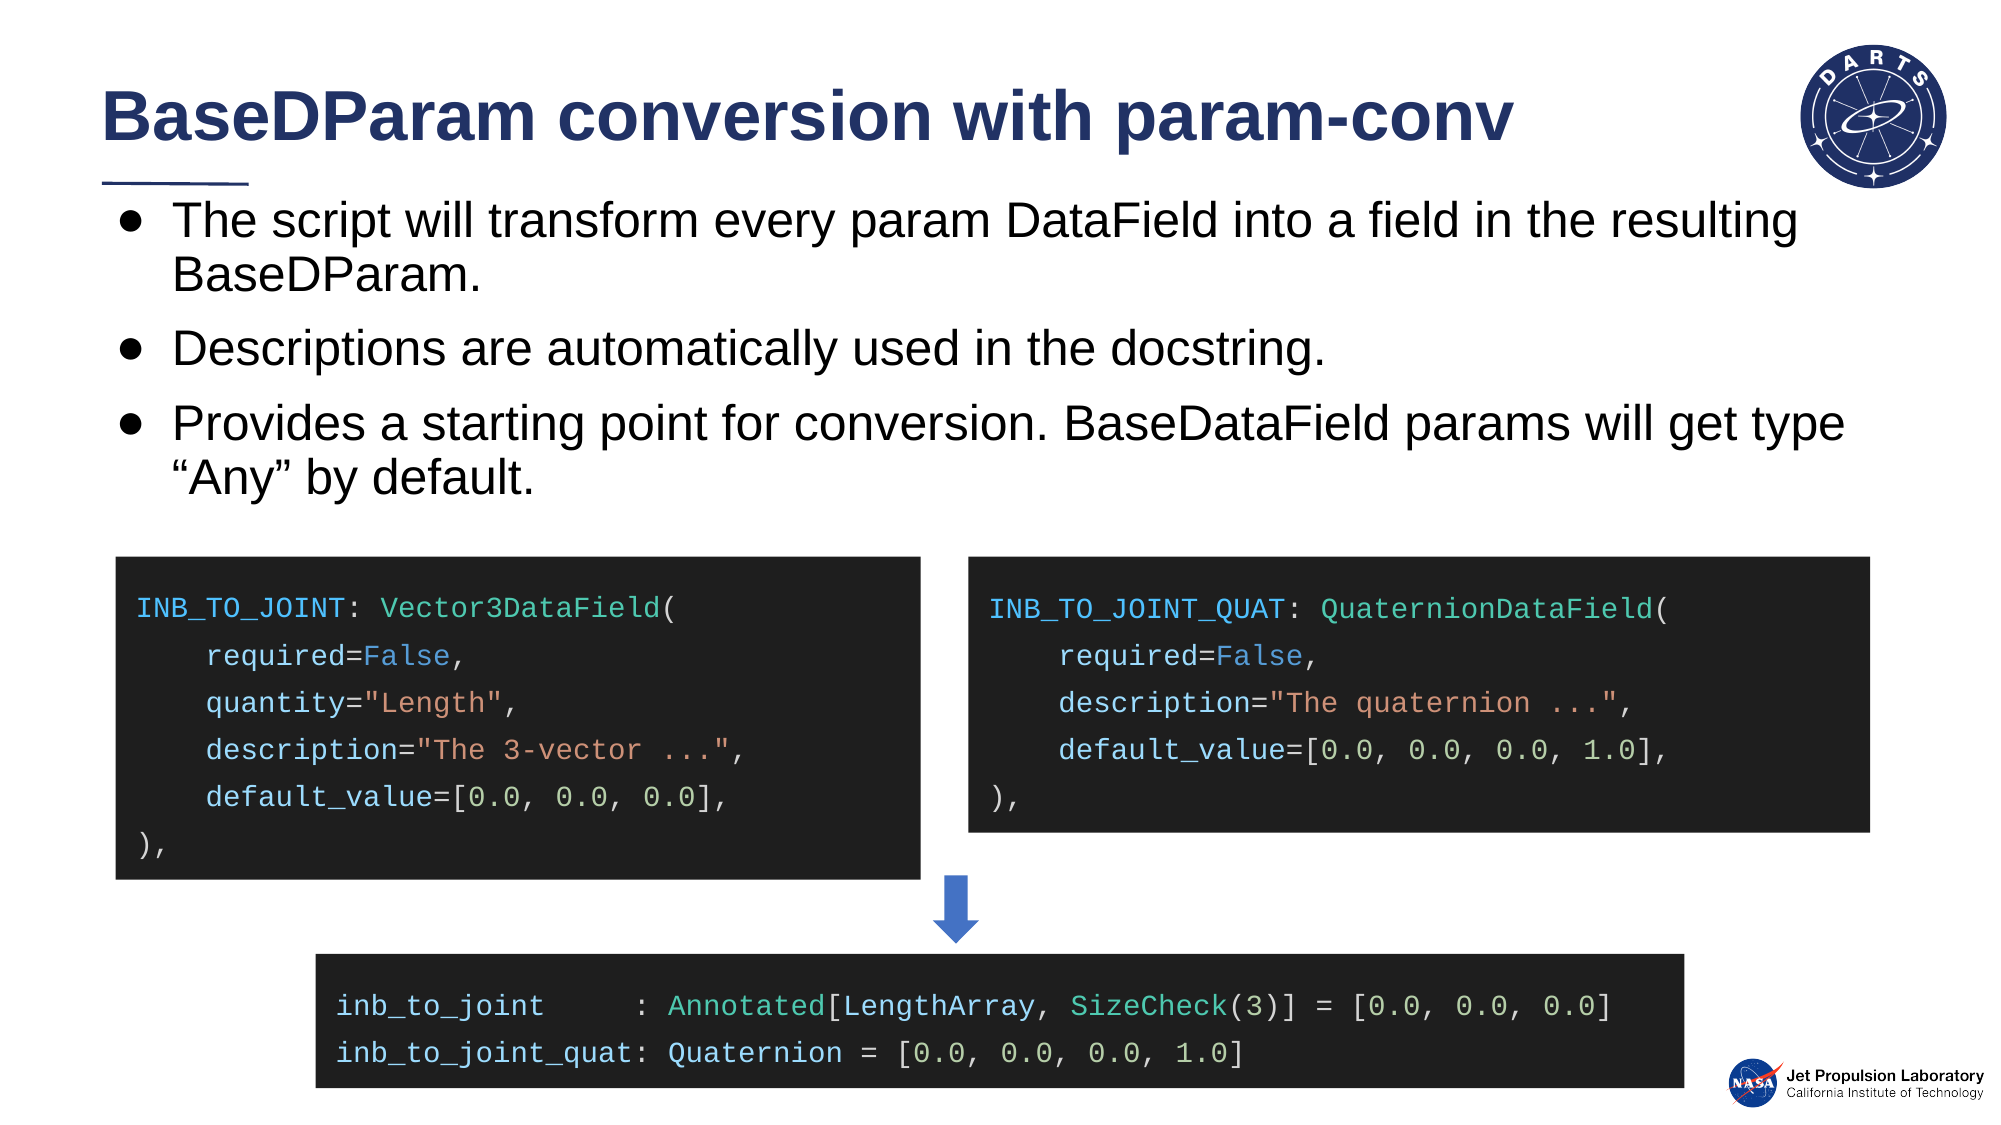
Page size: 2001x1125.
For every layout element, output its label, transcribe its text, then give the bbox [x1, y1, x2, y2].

list The script will transform every param DataField into a field in the resulting BaseDParam. Descriptions are automatically used in the docstring. Provides a starting point for conversion. BaseDataField params will get type “Any” by default. [81, 186, 1919, 902]
title BaseDParam conversion with param-conv [81, 68, 1750, 184]
picture [1796, 41, 1951, 192]
text_box inb_to_joint : Annotated[LengthArray, SizeCheck(3)] = [0.0, 0.0, 0.0] inb_to_joint_quat: Quaternion = [0.0, 0.0, 0.0, 1.0] [315, 953, 1685, 1089]
picture [1710, 1042, 2000, 1124]
text_box INB_TO_JOINT_QUAT: QuaternionDataField( required=False, description="The quaternion ...", default_value=[0.0, 0.0, 0.0, 1.0], ), [968, 556, 1871, 833]
text_box INB_TO_JOINT: Vector3DataField( required=False, quantity="Length", description="The 3-vector ...", default_value=[0.0, 0.0, 0.0], ), [115, 556, 921, 880]
text_box [932, 875, 979, 944]
